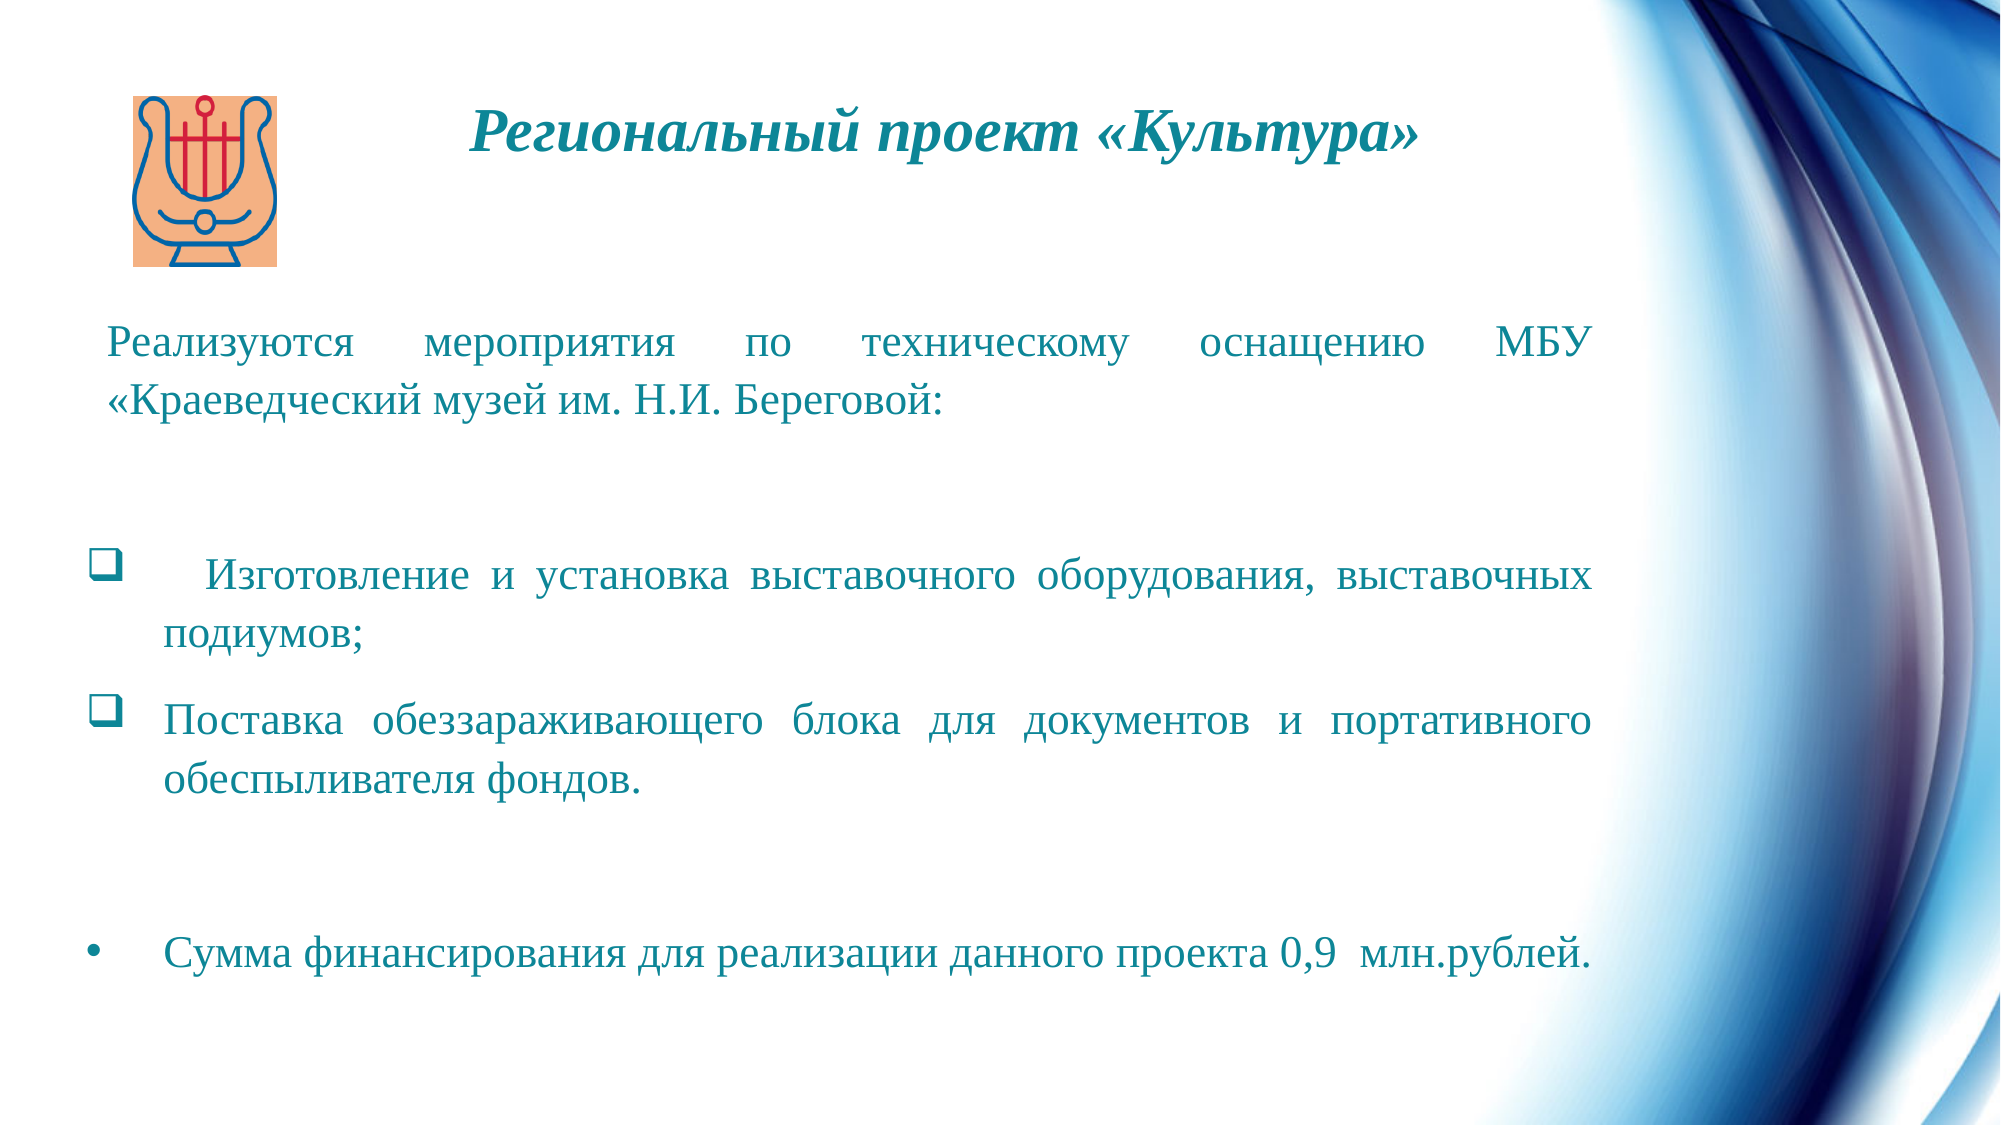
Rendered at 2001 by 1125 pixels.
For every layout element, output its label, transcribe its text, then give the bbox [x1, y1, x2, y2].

picture [0, 0, 2001, 1125]
title Региональный проект «Культура» [283, 59, 1610, 278]
list Реализуются мероприятия по техническому оснащению МБУ «Краеведческий музей им. Н.И. Береговой: Изготовление и установка выставочного оборудования, выставочных подиумов; Поставка обеззараживающего блока для документов и портативного обеспыливателя фондов. Сумма финансирования для реализации данного проекта 0,9 млн.рублей. [53, 299, 1610, 1014]
